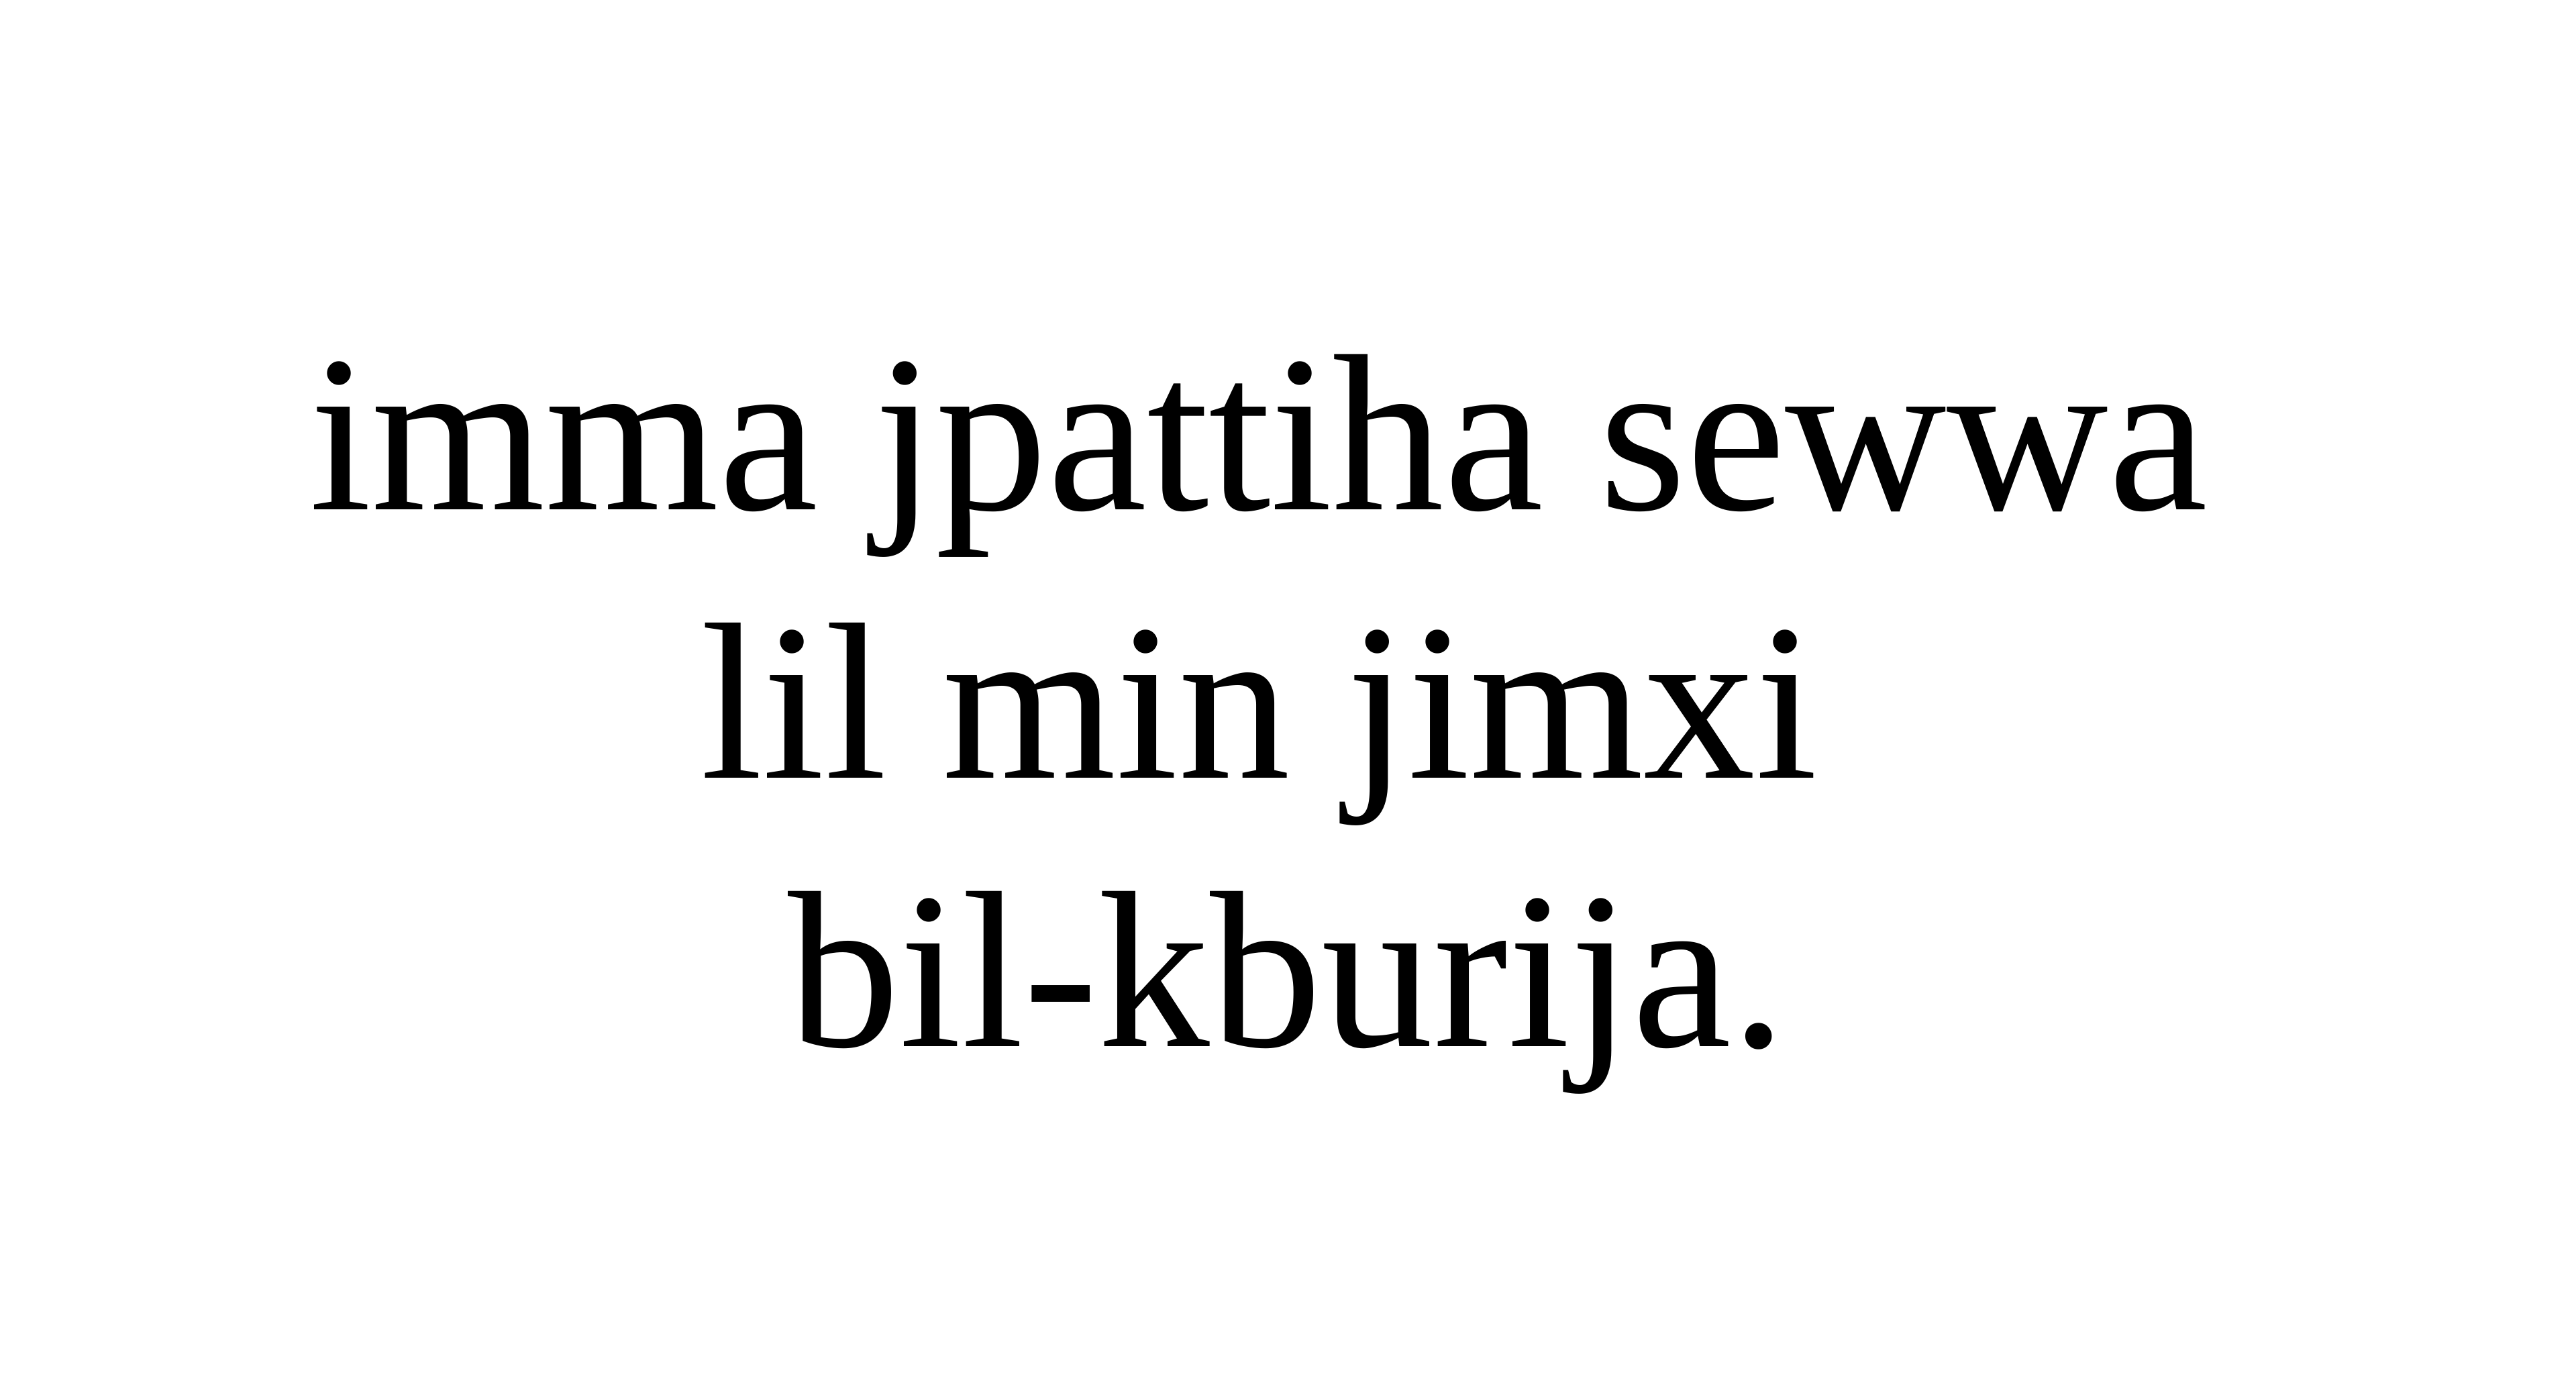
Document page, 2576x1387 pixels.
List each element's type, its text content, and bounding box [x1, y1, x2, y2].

text_box imma jpattiha sewwa lil min jimxi bil-kburija. [0, 281, 2576, 1096]
